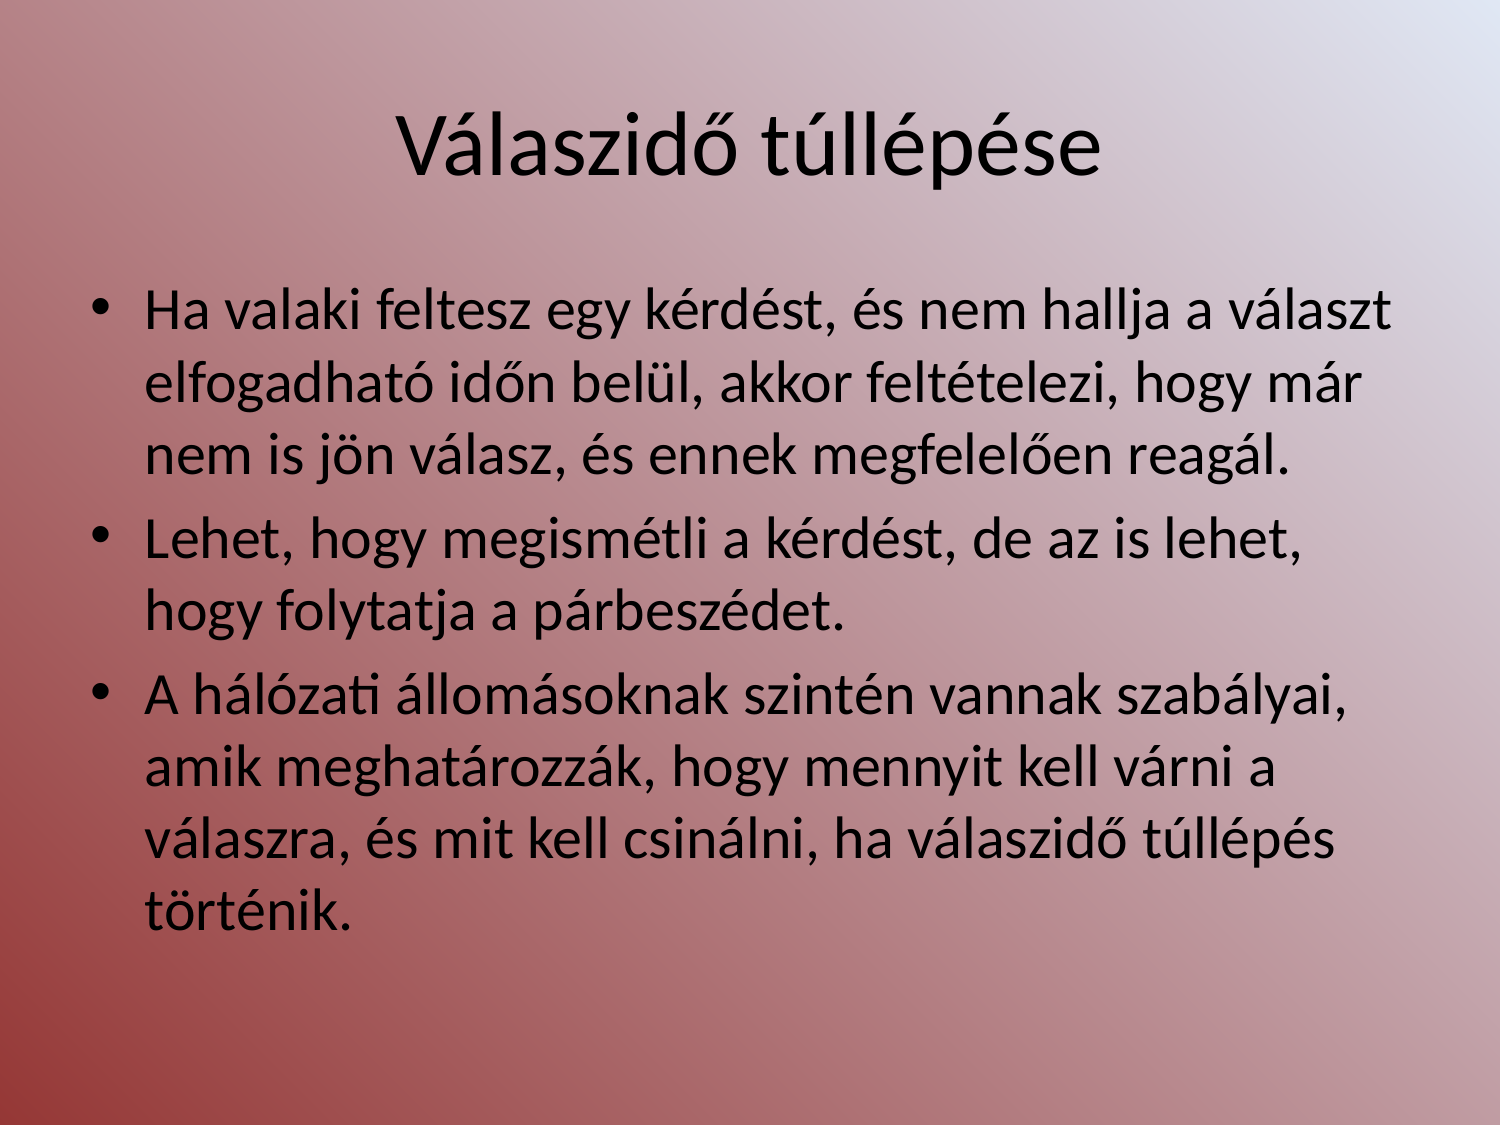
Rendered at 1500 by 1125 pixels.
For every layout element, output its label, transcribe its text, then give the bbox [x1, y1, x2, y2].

list Ha valaki feltesz egy kérdést, és nem hallja a választ elfogadható időn belül, akkor feltételezi, hogy már nem is jön válasz, és ennek megfelelően reagál. Lehet, hogy megismétli a kérdést, de az is lehet, hogy folytatja a párbeszédet. A hálózati állomásoknak szintén vannak szabályai, amik meghatározzák, hogy mennyit kell várni a válaszra, és mit kell csinálni, ha válaszidő túllépés történik. [75, 262, 1425, 1005]
title Válaszidő túllépése [75, 45, 1425, 233]
